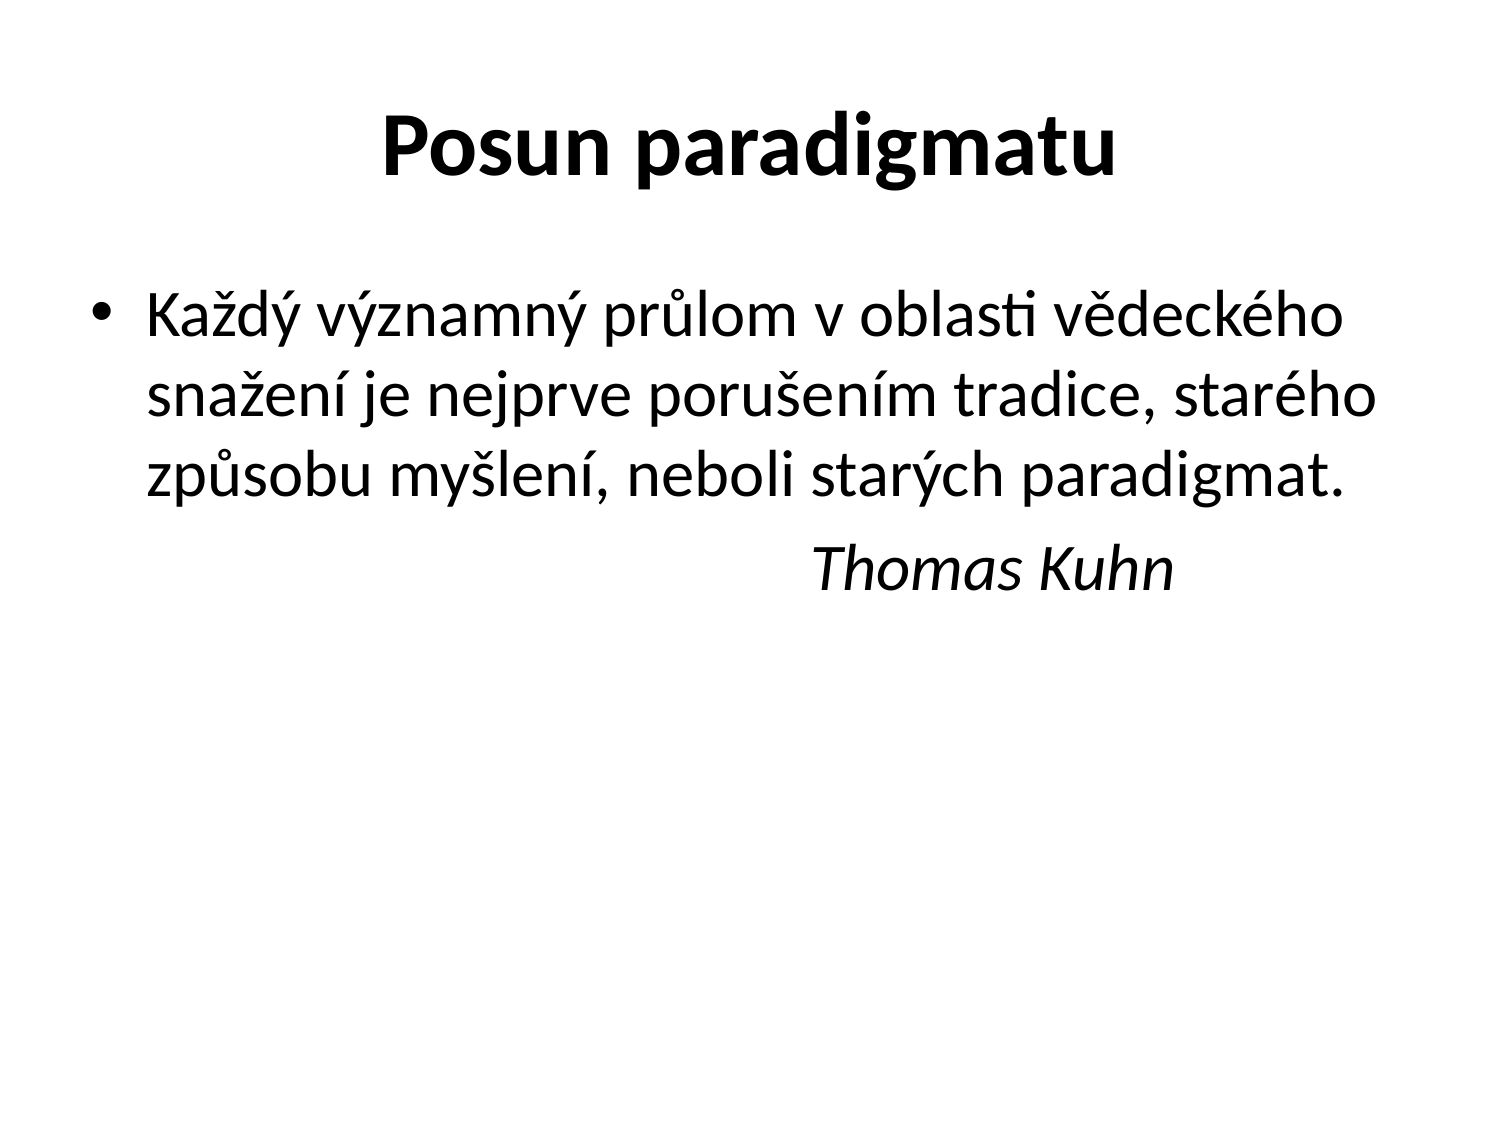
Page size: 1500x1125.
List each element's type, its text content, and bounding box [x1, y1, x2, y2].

list Každý významný průlom v oblasti vědeckého snažení je nejprve porušením tradice, starého způsobu myšlení, neboli starých paradigmat. Thomas Kuhn [75, 262, 1425, 1005]
title Posun paradigmatu [75, 45, 1425, 233]
